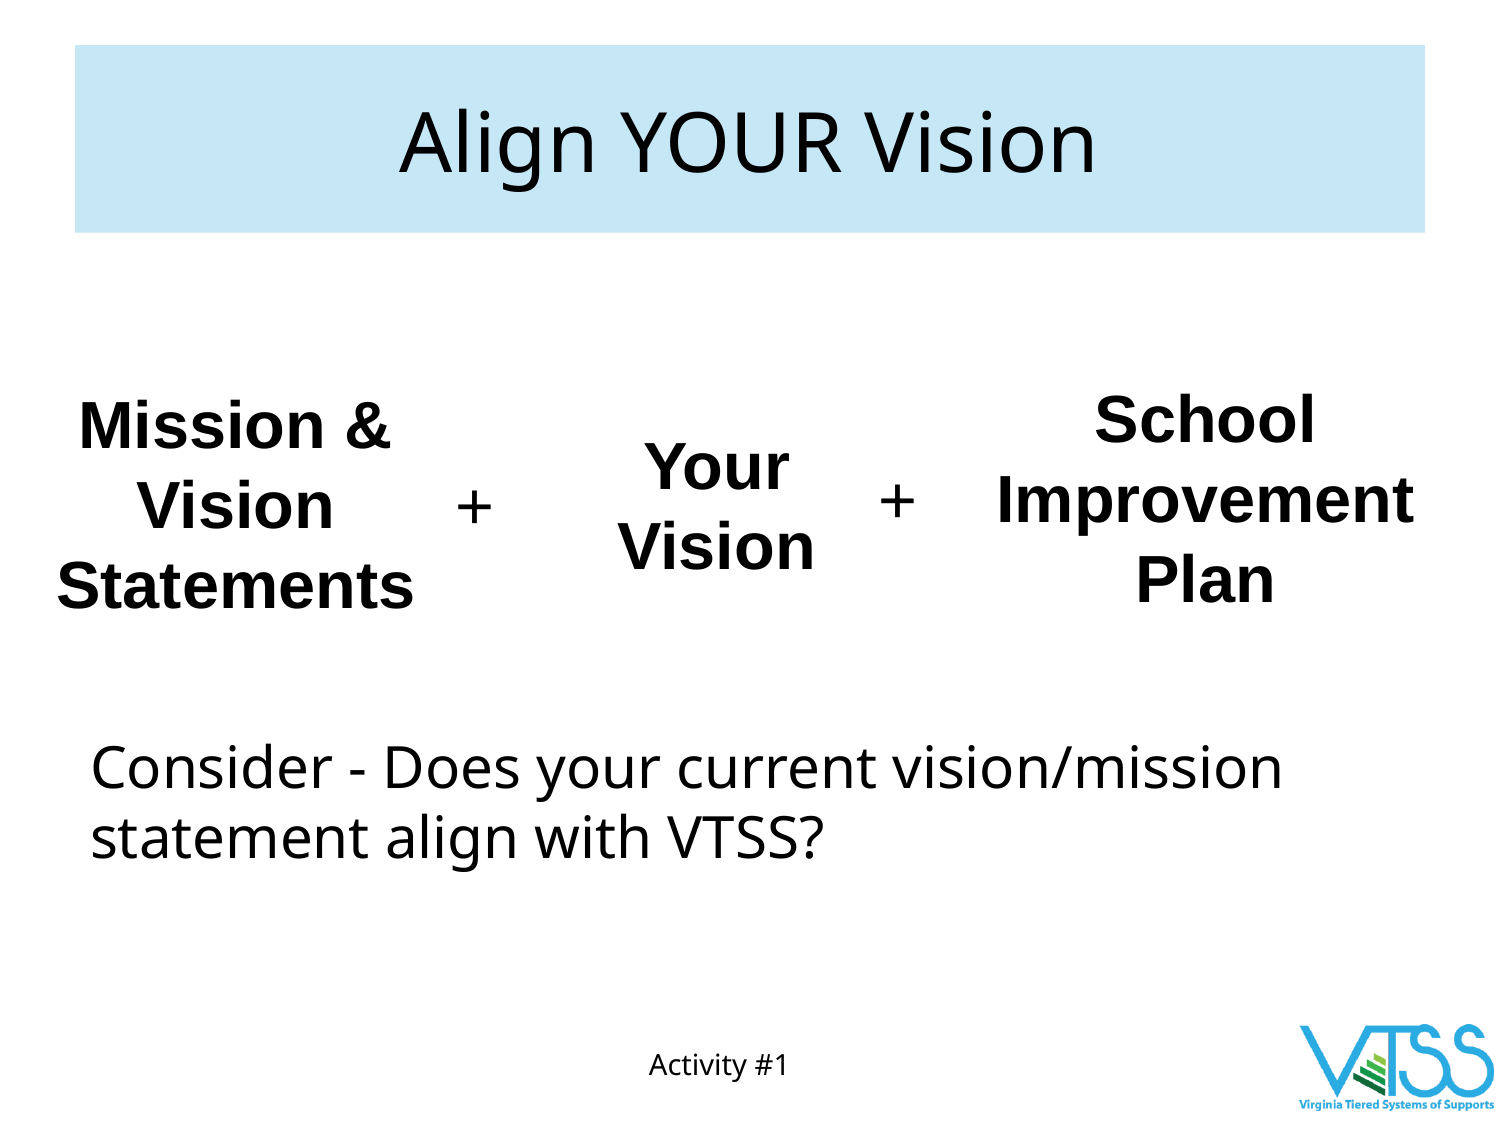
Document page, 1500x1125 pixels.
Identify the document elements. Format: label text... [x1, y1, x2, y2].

text_box Activity #1 [633, 1031, 1089, 1088]
text_box + [440, 455, 509, 551]
picture [1299, 1024, 1494, 1111]
text_box + [863, 449, 933, 544]
text_box Mission & Vision Statements [32, 374, 440, 630]
text_box School Improvement Plan [943, 368, 1468, 623]
text_box Consider - Does your current vision/mission statement align with VTSS? [74, 715, 1359, 921]
title Align YOUR Vision [75, 45, 1425, 233]
text_box Your Vision [525, 415, 908, 590]
